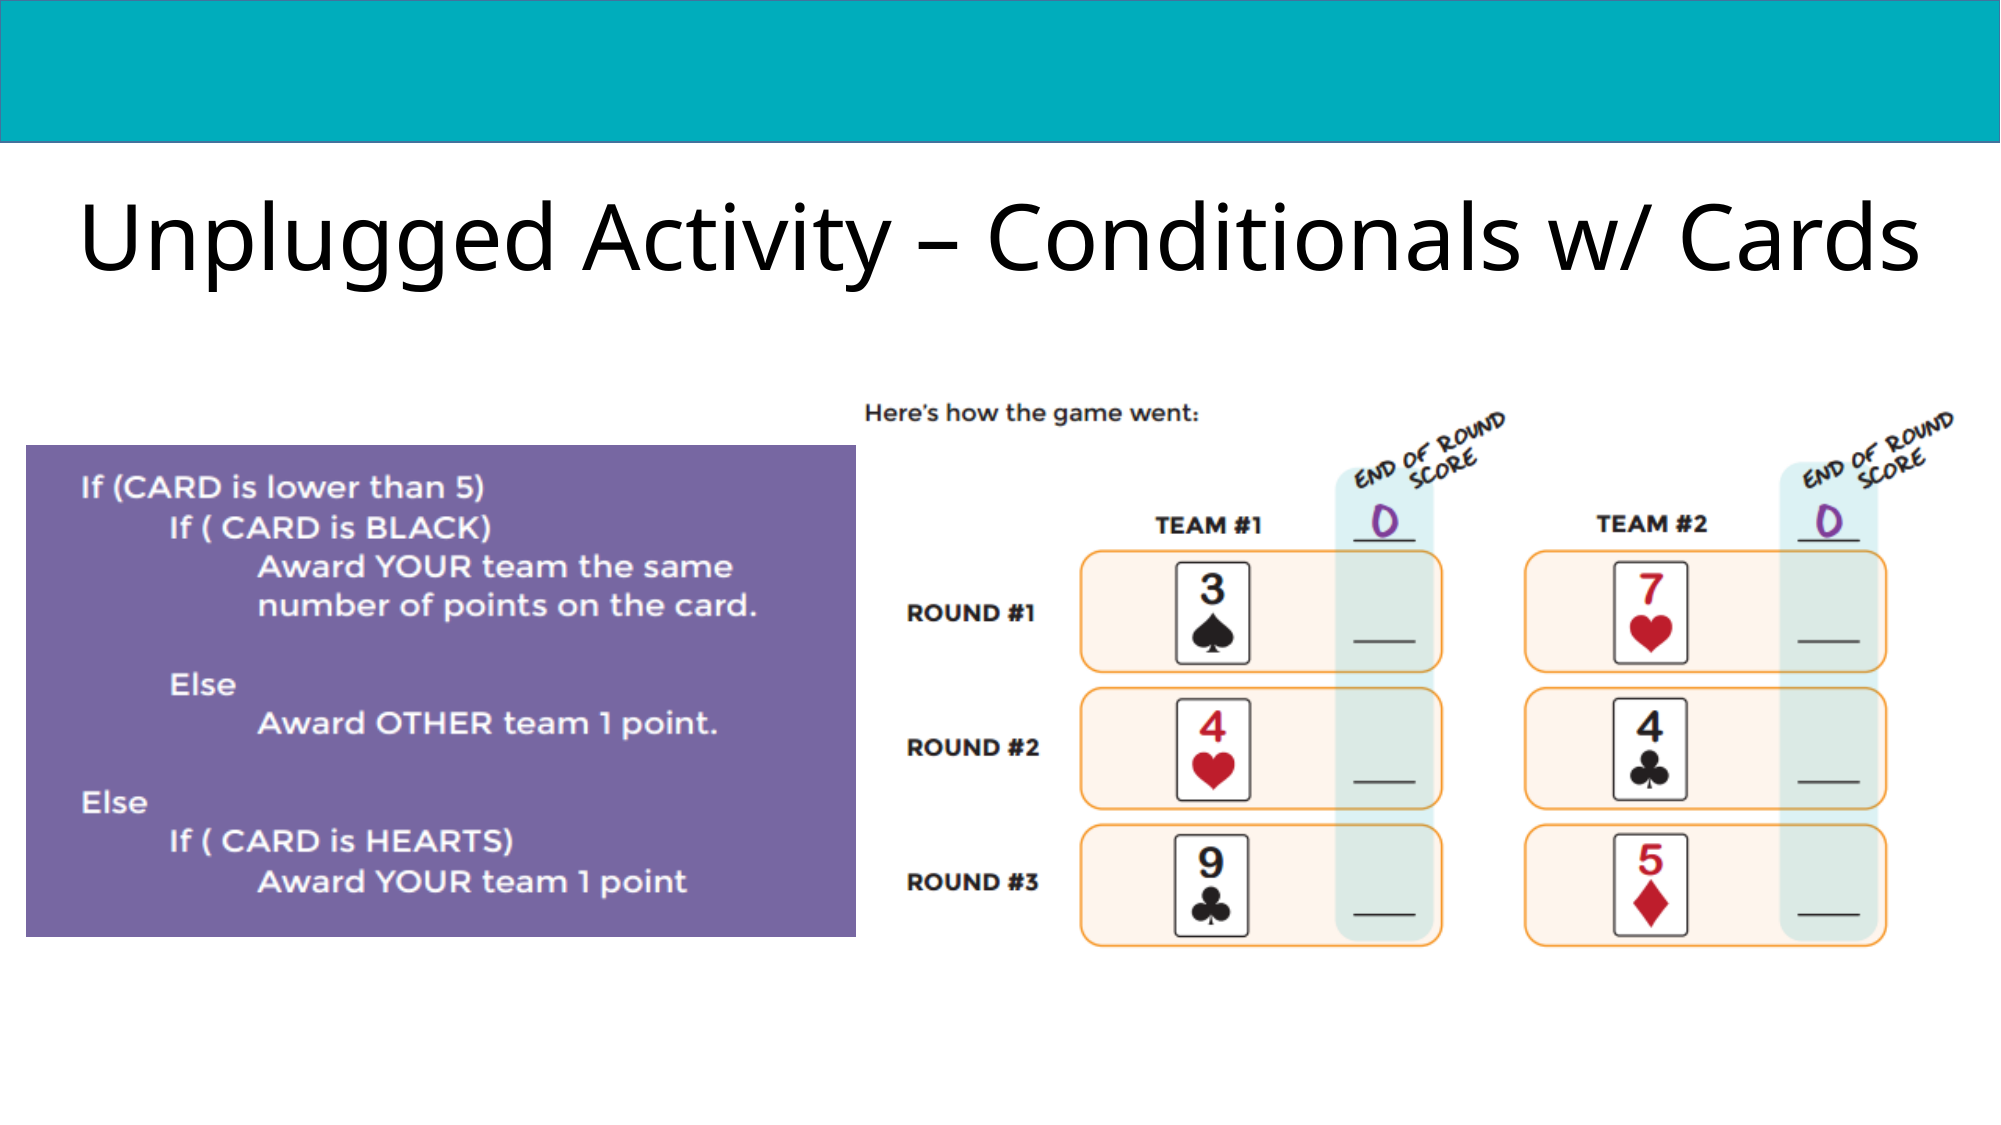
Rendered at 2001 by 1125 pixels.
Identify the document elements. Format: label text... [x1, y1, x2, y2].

picture [26, 390, 1973, 961]
text_box [0, 0, 2000, 143]
text_box Unplugged Activity – Conditionals w/ Cards [64, 191, 1973, 296]
